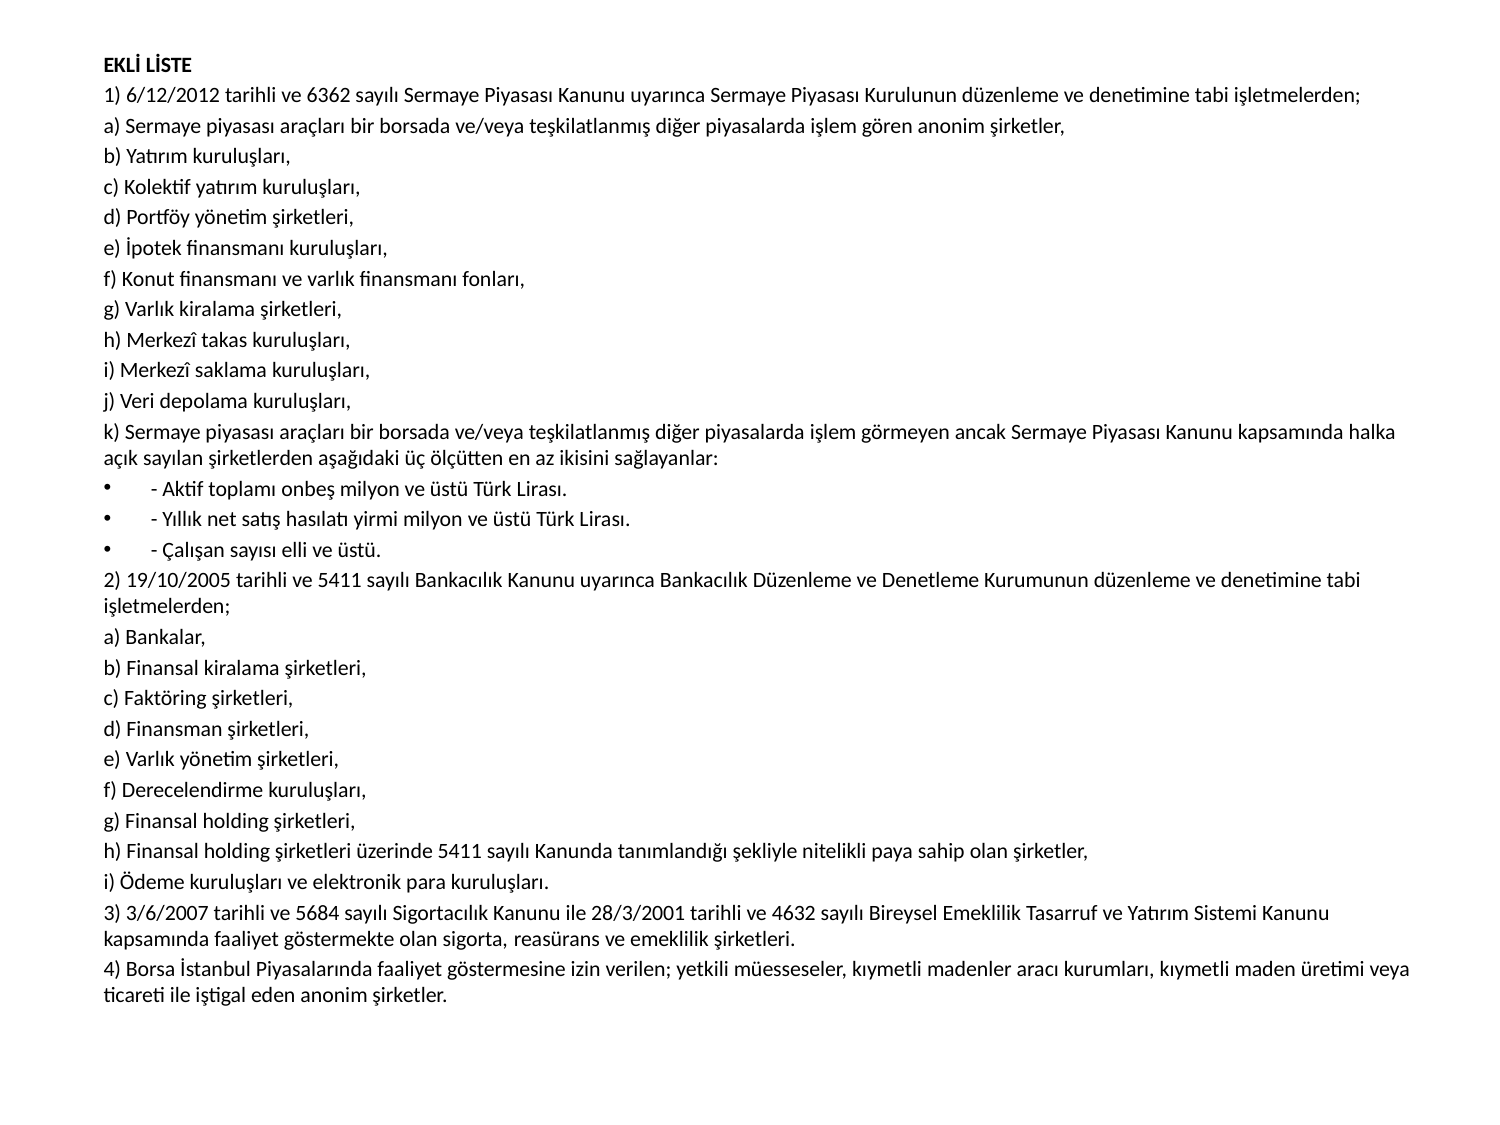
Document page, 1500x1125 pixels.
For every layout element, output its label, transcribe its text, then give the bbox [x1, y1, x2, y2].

list EKLİ LİSTE 1) 6/12/2012 tarihli ve 6362 sayılı Sermaye Piyasası Kanunu uyarınca Sermaye Piyasası Kurulunun düzenleme ve denetimine tabi işletmelerden; a) Sermaye piyasası araçları bir borsada ve/veya teşkilatlanmış diğer piyasalarda işlem gören anonim şirketler, b) Yatırım kuruluşları, c) Kolektif yatırım kuruluşları, d) Portföy yönetim şirketleri, e) İpotek finansmanı kuruluşları, f) Konut finansmanı ve varlık finansmanı fonları, g) Varlık kiralama şirketleri, h) Merkezî takas kuruluşları, i) Merkezî saklama kuruluşları, j) Veri depolama kuruluşları, k) Sermaye piyasası araçları bir borsada ve/veya teşkilatlanmış diğer piyasalarda işlem görmeyen ancak Sermaye Piyasası Kanunu kapsamında halka açık sayılan şirketlerden aşağıdaki üç ölçütten en az ikisini sağlayanlar: - Aktif toplamı onbeş milyon ve üstü Türk Lirası. - Yıllık net satış hasılatı yirmi milyon ve üstü Türk Lirası. - Çalışan sayısı elli ve üstü. 2) 19/10/2005 tarihli ve 5411 sayılı Bankacılık Kanunu uyarınca Bankacılık Düzenleme ve Denetleme Kurumunun düzenleme ve denetimine tabi işletmelerden; a) Bankalar, b) Finansal kiralama şirketleri, c) Faktöring şirketleri, d) Finansman şirketleri, e) Varlık yönetim şirketleri, f) Derecelendirme kuruluşları, g) Finansal holding şirketleri, h) Finansal holding şirketleri üzerinde 5411 sayılı Kanunda tanımlandığı şekliyle nitelikli paya sahip olan şirketler, i) Ödeme kuruluşları ve elektronik para kuruluşları. 3) 3/6/2007 tarihli ve 5684 sayılı Sigortacılık Kanunu ile 28/3/2001 tarihli ve 4632 sayılı Bireysel Emeklilik Tasarruf ve Yatırım Sistemi Kanunu kapsamında faaliyet göstermekte olan sigorta, reasürans ve emeklilik şirketleri. 4) Borsa İstanbul Piyasalarında faaliyet göstermesine izin verilen; yetkili müesseseler, kıymetli madenler aracı kurumları, kıymetli maden üretimi veya ticareti ile iştigal eden anonim şirketler. [88, 42, 1439, 1106]
